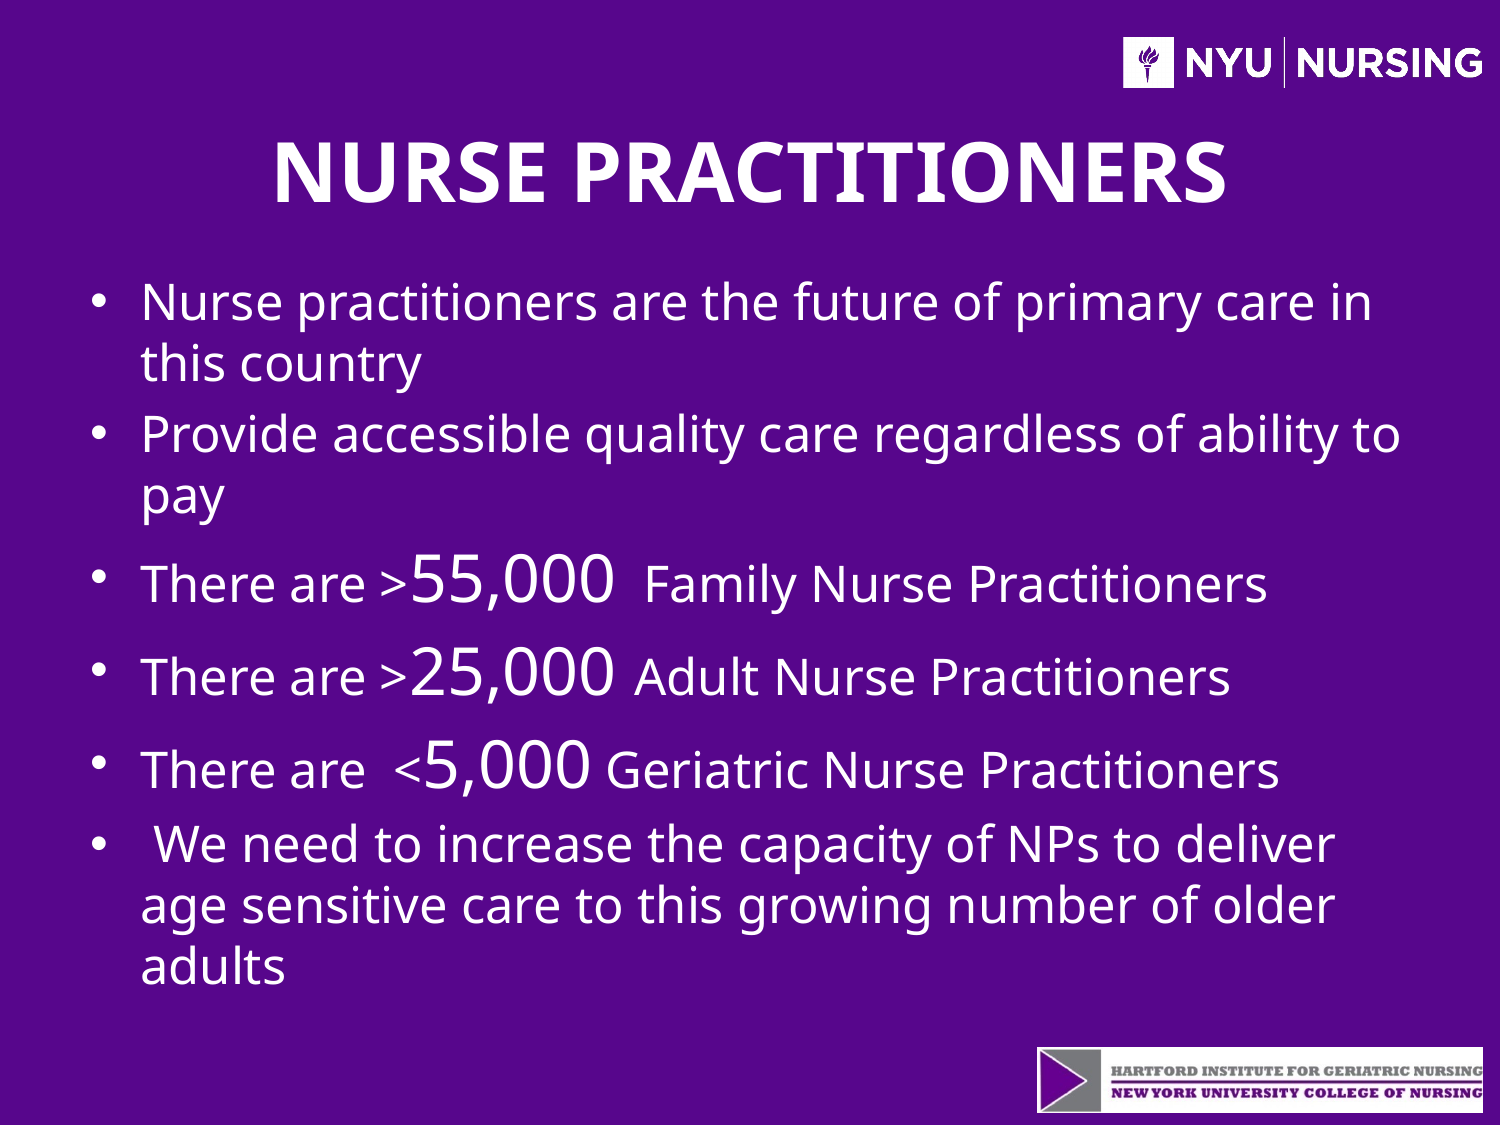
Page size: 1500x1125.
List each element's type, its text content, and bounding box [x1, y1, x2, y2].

picture [1123, 37, 1483, 88]
picture [1037, 1047, 1483, 1113]
title Nurse Practitioners [75, 75, 1425, 262]
list Nurse practitioners are the future of primary care in this country Provide accessible quality care regardless of ability to pay There are >55,000 Family Nurse Practitioners There are >25,000 Adult Nurse Practitioners There are <5,000 Geriatric Nurse Practitioners We need to increase the capacity of NPs to deliver age sensitive care to this growing number of older adults [75, 262, 1425, 1005]
